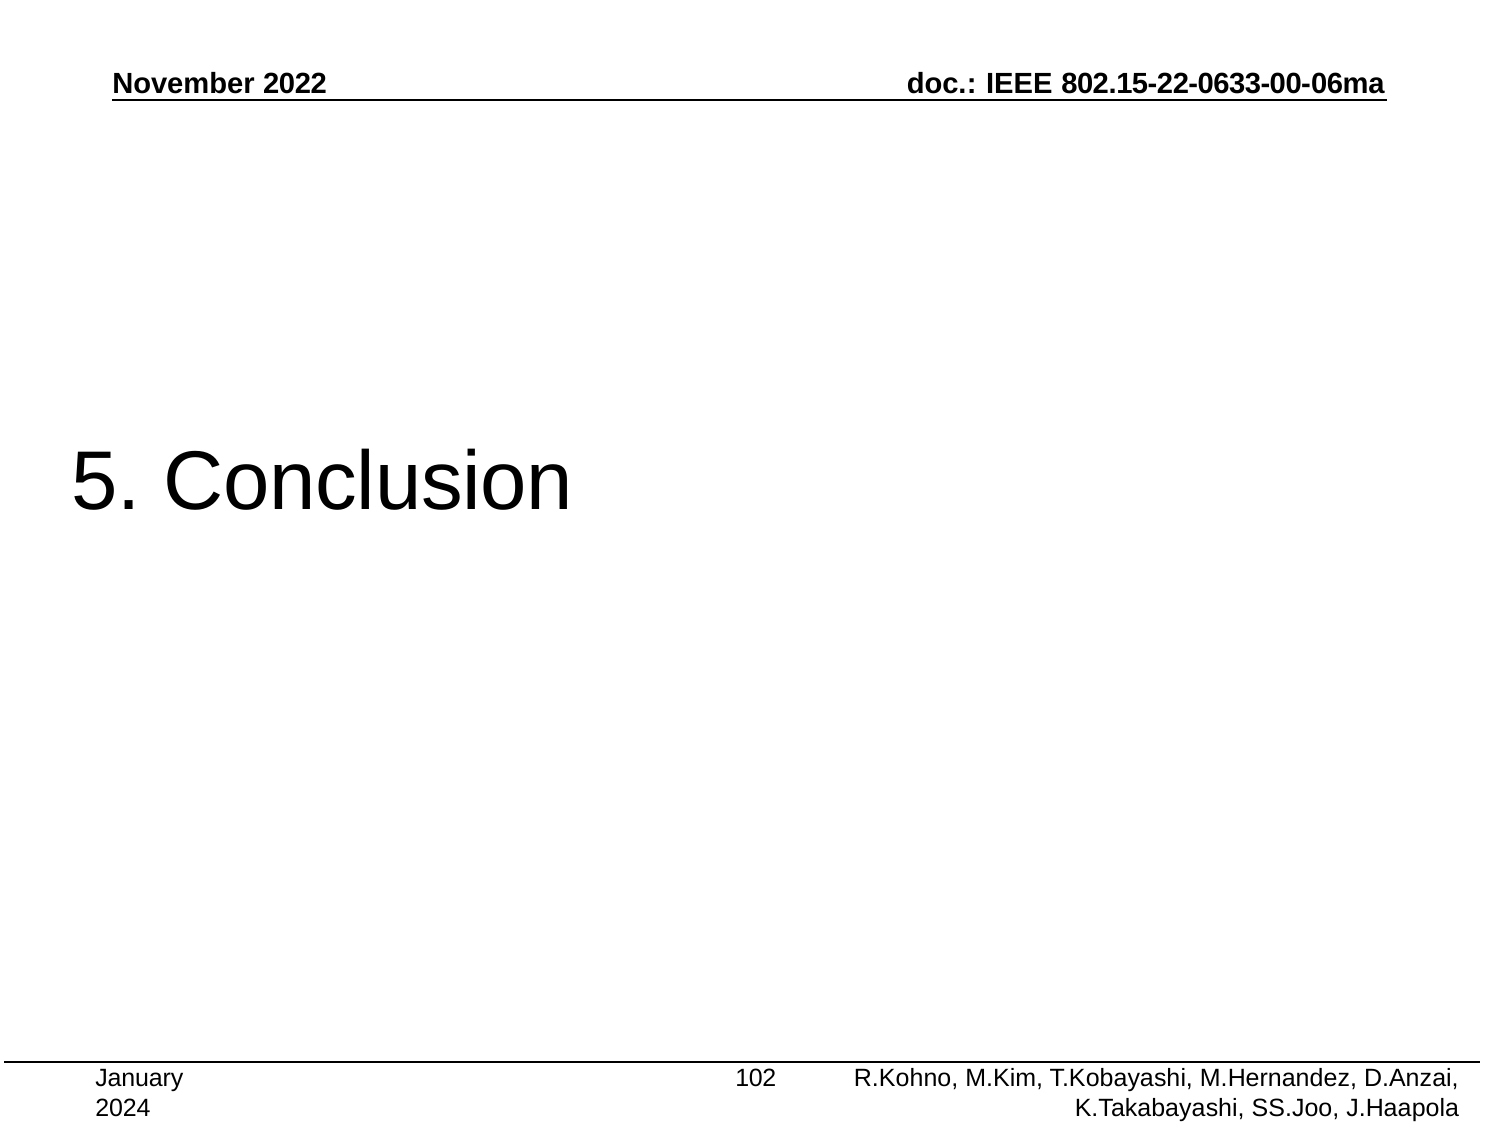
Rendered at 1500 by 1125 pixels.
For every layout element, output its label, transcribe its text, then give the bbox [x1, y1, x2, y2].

text_box doc.: IEEE 802.15-22-0633-00-06ma [904, 62, 1390, 100]
text_box November 2022 [110, 62, 329, 100]
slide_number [93, 1062, 228, 1125]
slide_number 102 [718, 1061, 800, 1125]
footer R.Kohno, M.Kim, T.Kobayashi, M.Hernandez, D.Anzai, K.Takabayashi, SS.Joo, J.Haapola [853, 1061, 1461, 1125]
title 5. Conclusion [63, 424, 1437, 615]
